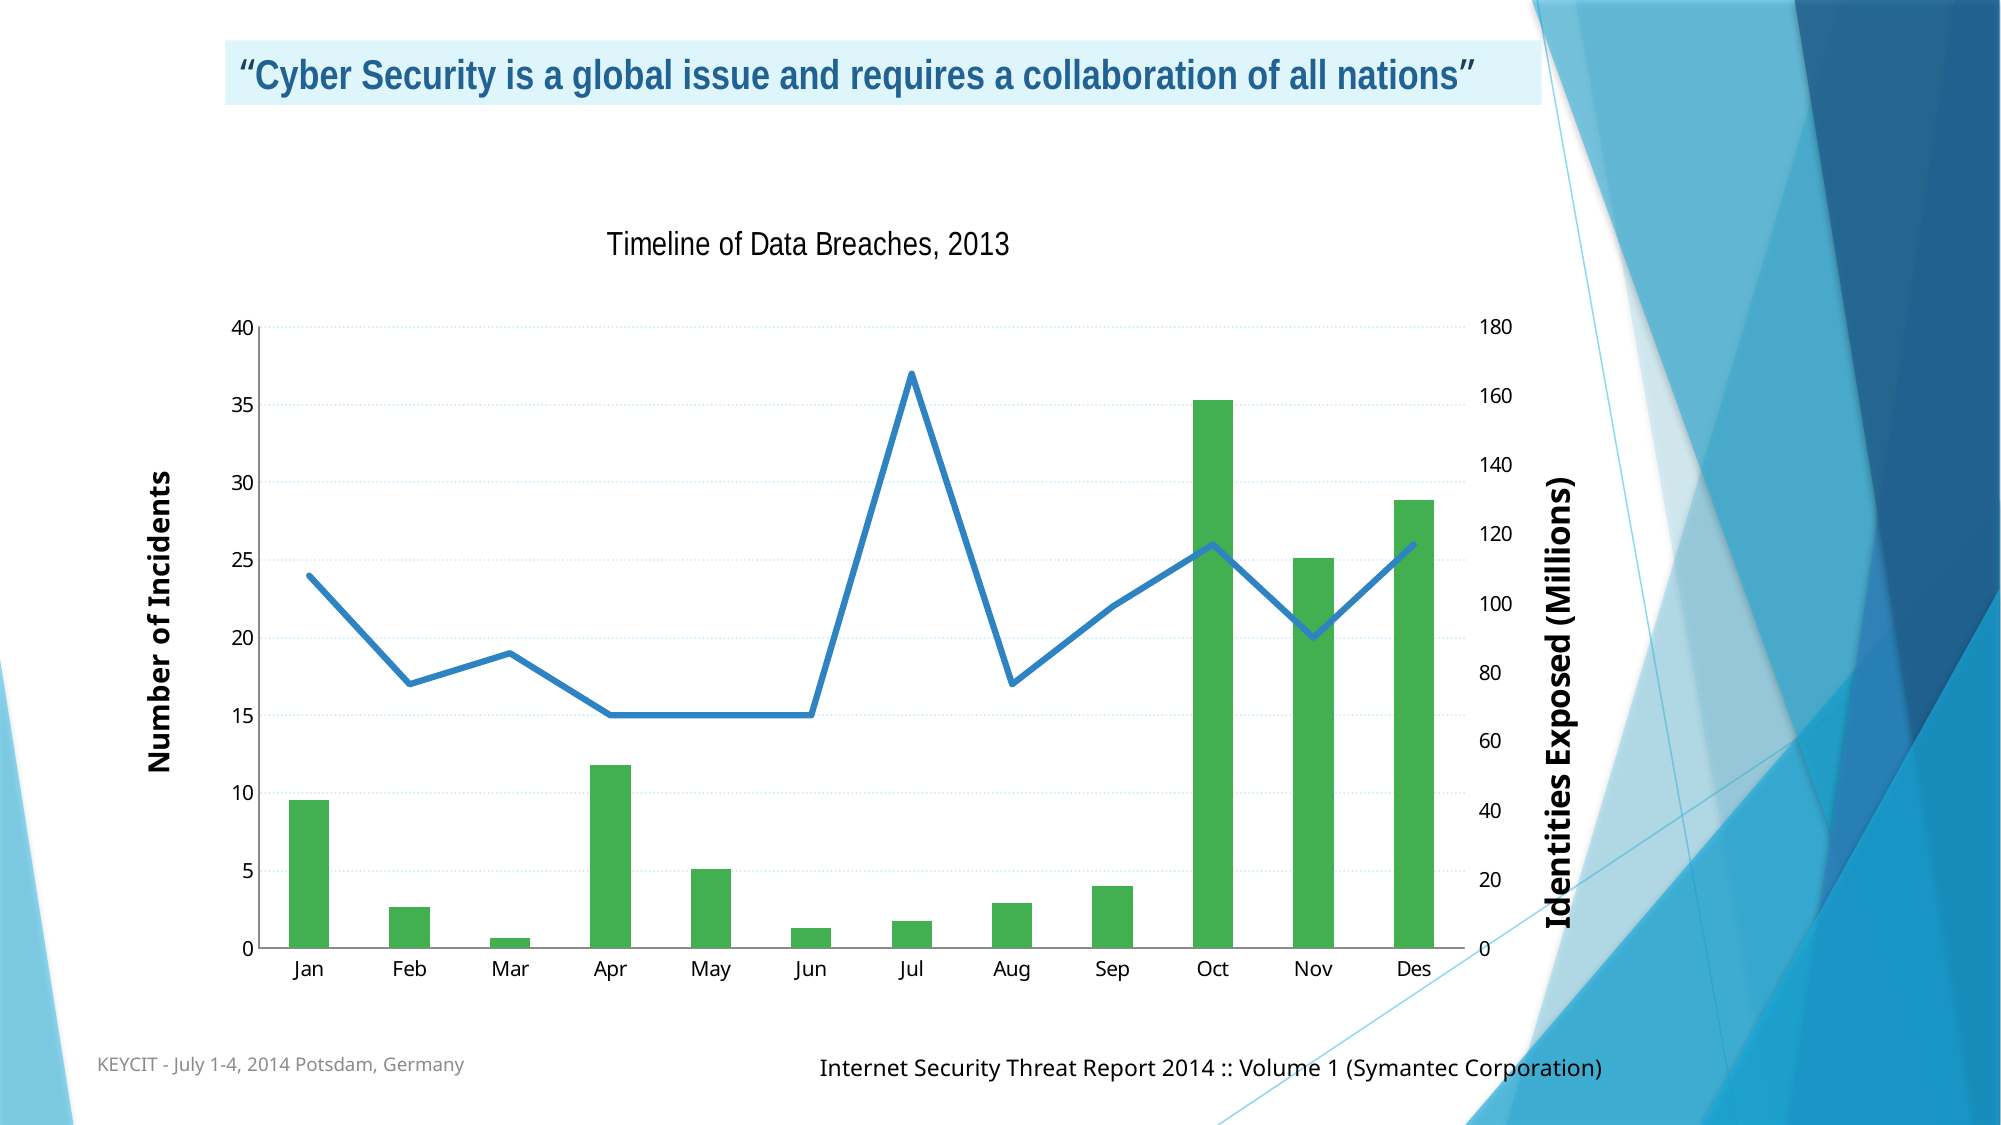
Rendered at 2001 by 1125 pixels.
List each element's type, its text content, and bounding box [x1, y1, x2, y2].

footer KEYCIT - July 1-4, 2014 Potsdam, Germany [82, 1033, 1116, 1094]
text_box Internet Security Threat Report 2014 :: Volume 1 (Symantec Corporation) [1116, 1046, 1768, 1089]
text_box “Cyber Security is a global issue and requires a collaboration of all nations” [225, 40, 1542, 105]
chart [17, 189, 1601, 1004]
